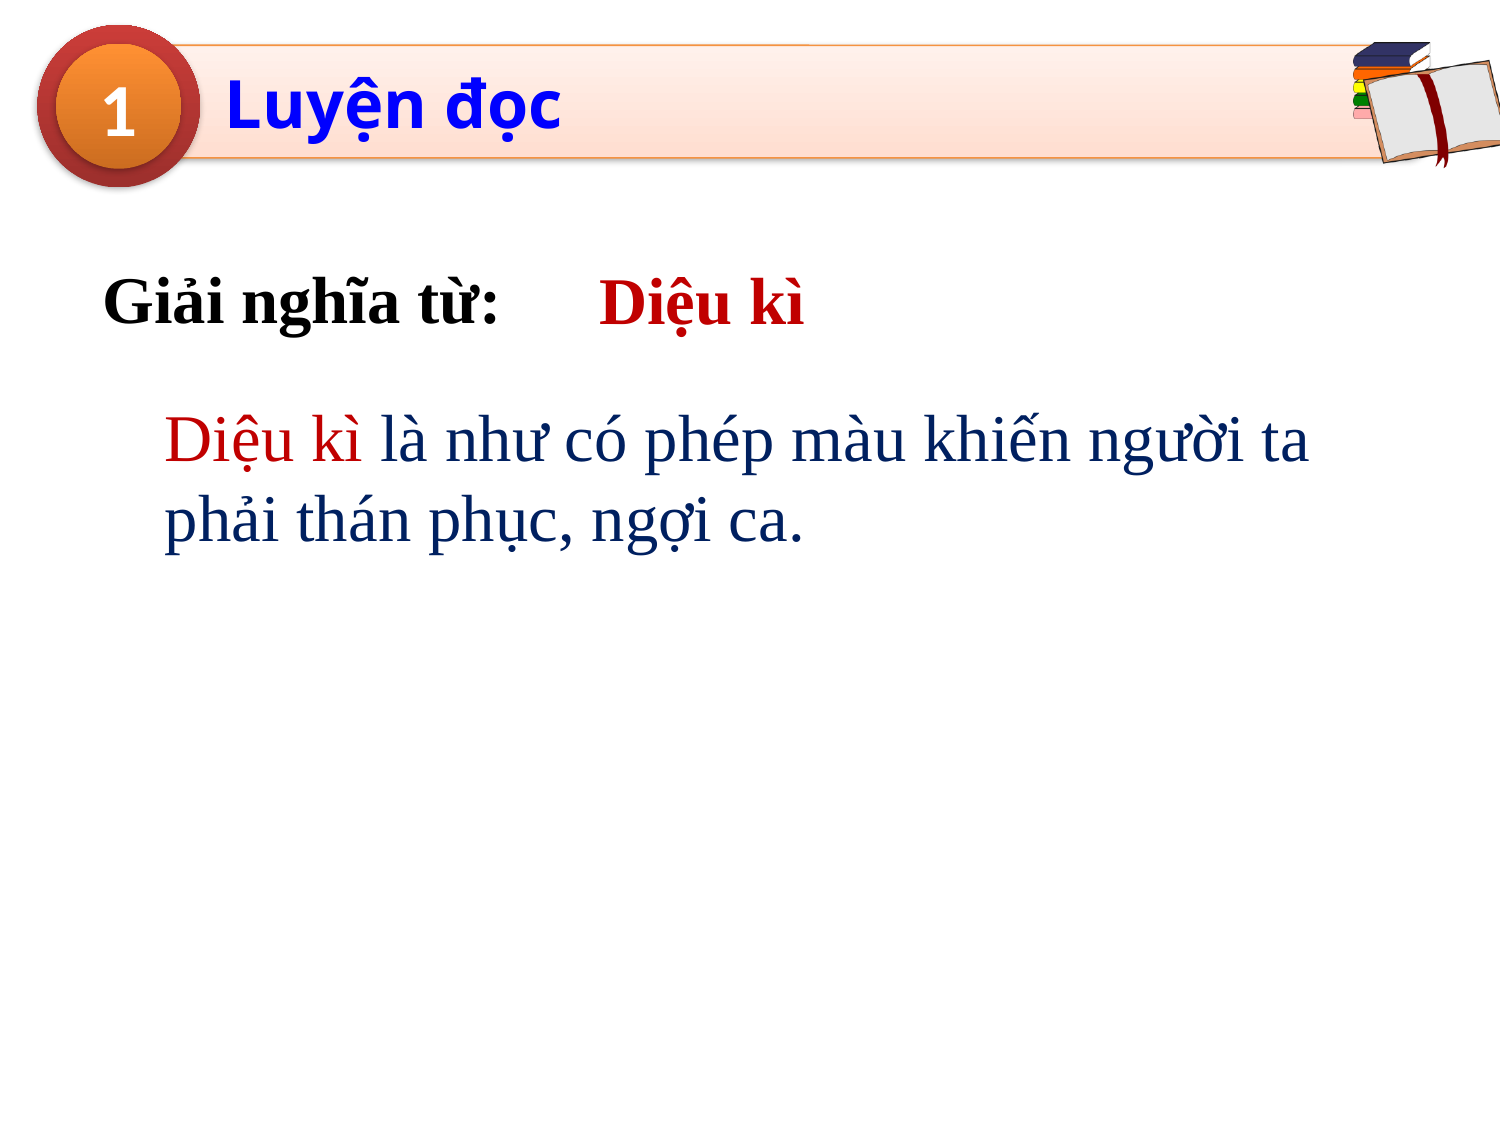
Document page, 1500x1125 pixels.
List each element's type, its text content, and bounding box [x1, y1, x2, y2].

text_box Diệu kì là như có phép màu khiến người ta phải thán phục, ngợi ca. [149, 387, 1362, 563]
picture [1352, 42, 1500, 169]
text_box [37, 24, 1428, 188]
text_box Diệu kì [584, 250, 820, 346]
text_box Giải nghĩa từ: [87, 249, 633, 345]
